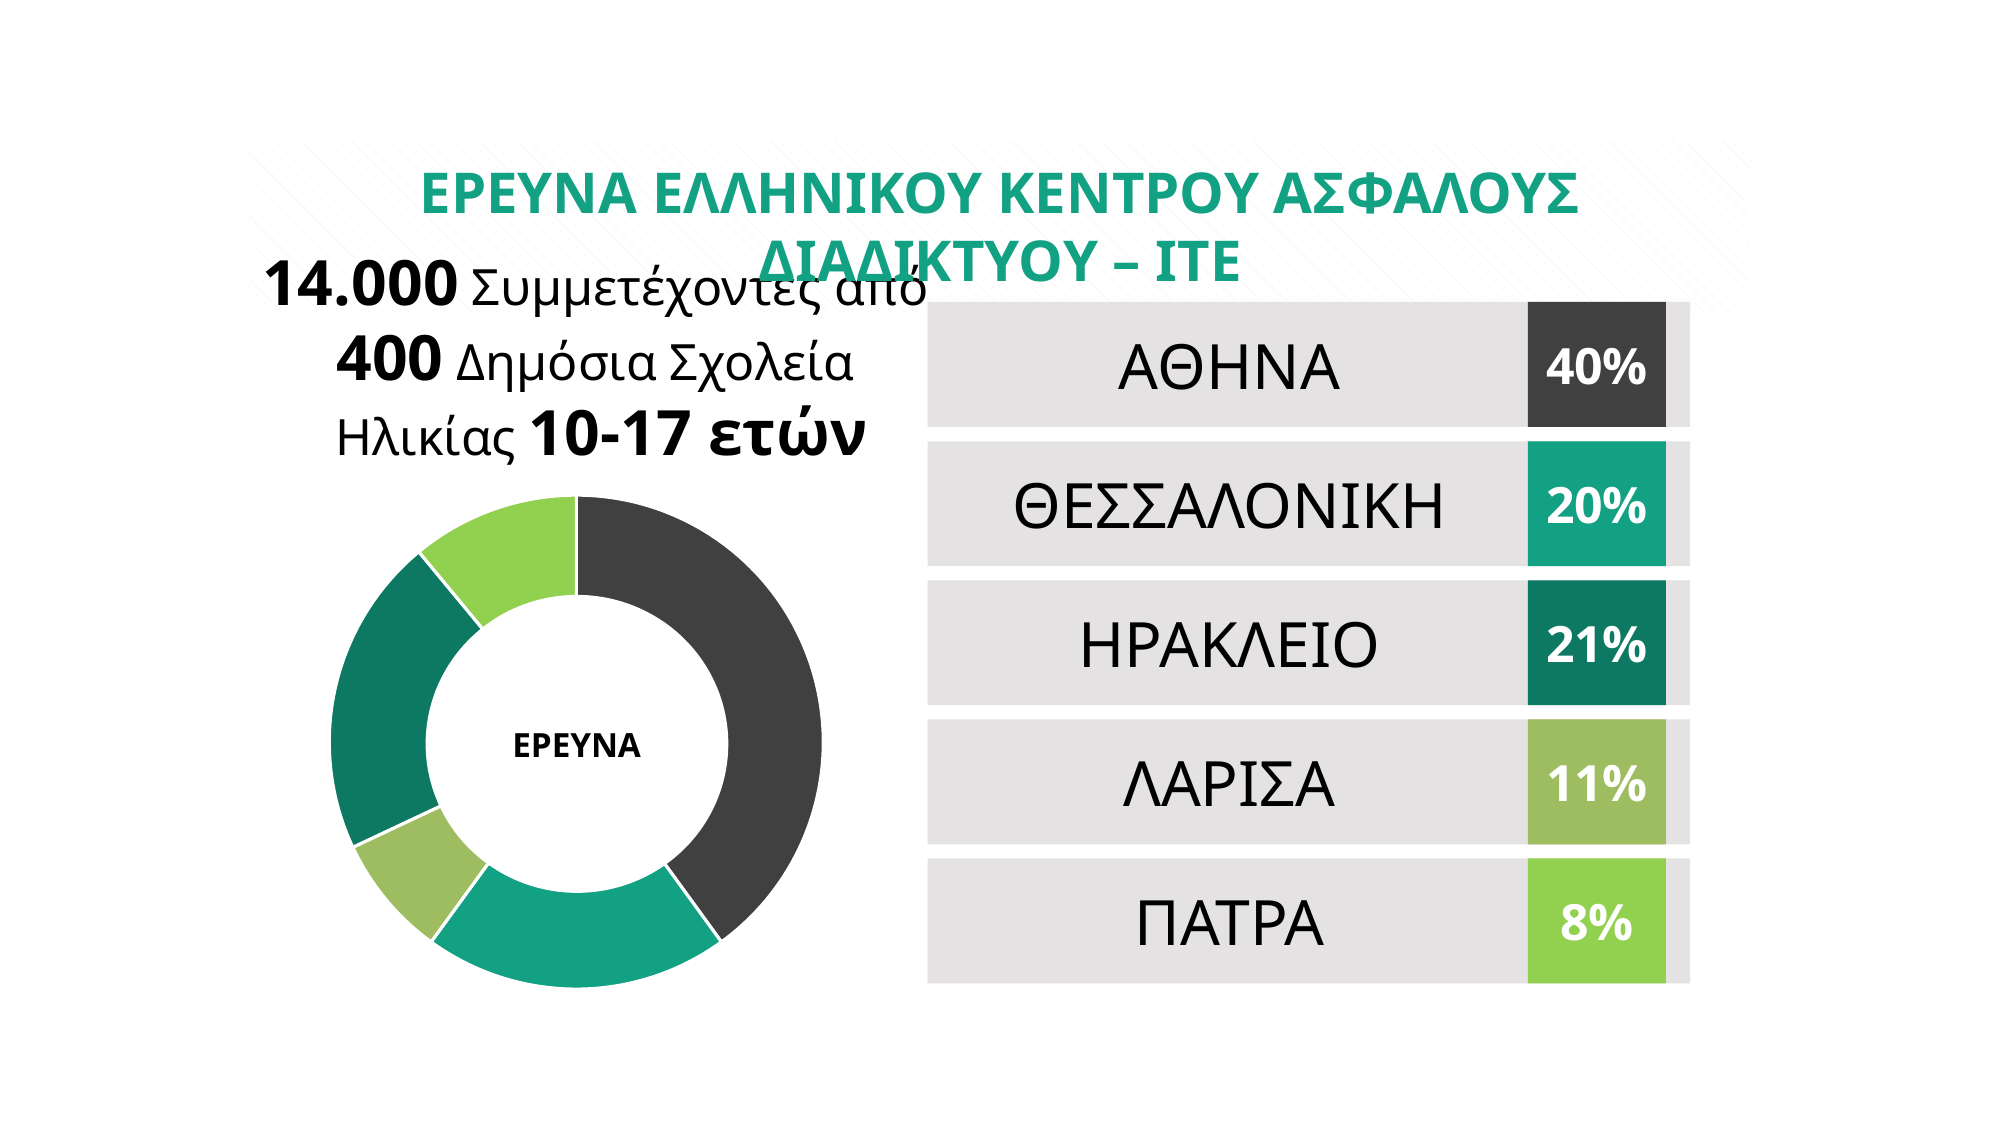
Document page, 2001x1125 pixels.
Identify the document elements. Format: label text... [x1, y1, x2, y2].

text_box [1667, 440, 1691, 567]
text_box [927, 579, 1527, 706]
text_box [1667, 579, 1691, 706]
text_box 14.000 Συμμετέχοντες από 400 Δημόσια Σχολεία Ηλικίας 10-17 ετών [246, 236, 958, 476]
text_box 11% [1527, 718, 1667, 845]
text_box 20% [1527, 440, 1667, 567]
text_box [1667, 301, 1691, 428]
text_box 40% [1527, 301, 1667, 428]
text_box [1667, 857, 1691, 984]
text_box 8% [1527, 857, 1667, 984]
text_box ΗΡΑΚΛΕΙΟ [940, 605, 1519, 681]
text_box [927, 718, 1527, 845]
text_box [927, 440, 1527, 567]
text_box ΕΡΕΥΝΑ ΕΛΛΗΝΙΚΟΥ ΚΕΝΤΡΟΥ ΑΣΦΑΛΟΥΣ ΔΙΑΔΙΚΤΥΟΥ – ΙΤΕ [336, 157, 1664, 293]
text_box [958, 301, 1527, 428]
chart [303, 484, 849, 1000]
text_box 21% [1527, 579, 1667, 706]
text_box [1667, 718, 1691, 845]
text_box [249, 140, 1751, 315]
text_box ΘΕΣΣΑΛΟΝΙΚΗ [940, 466, 1519, 542]
text_box [927, 857, 1527, 984]
text_box ΑΘΗΝΑ [958, 326, 1519, 402]
text_box ΛΑΡΙΣΑ [940, 744, 1519, 820]
text_box ΠΑΤΡΑ [940, 883, 1519, 959]
